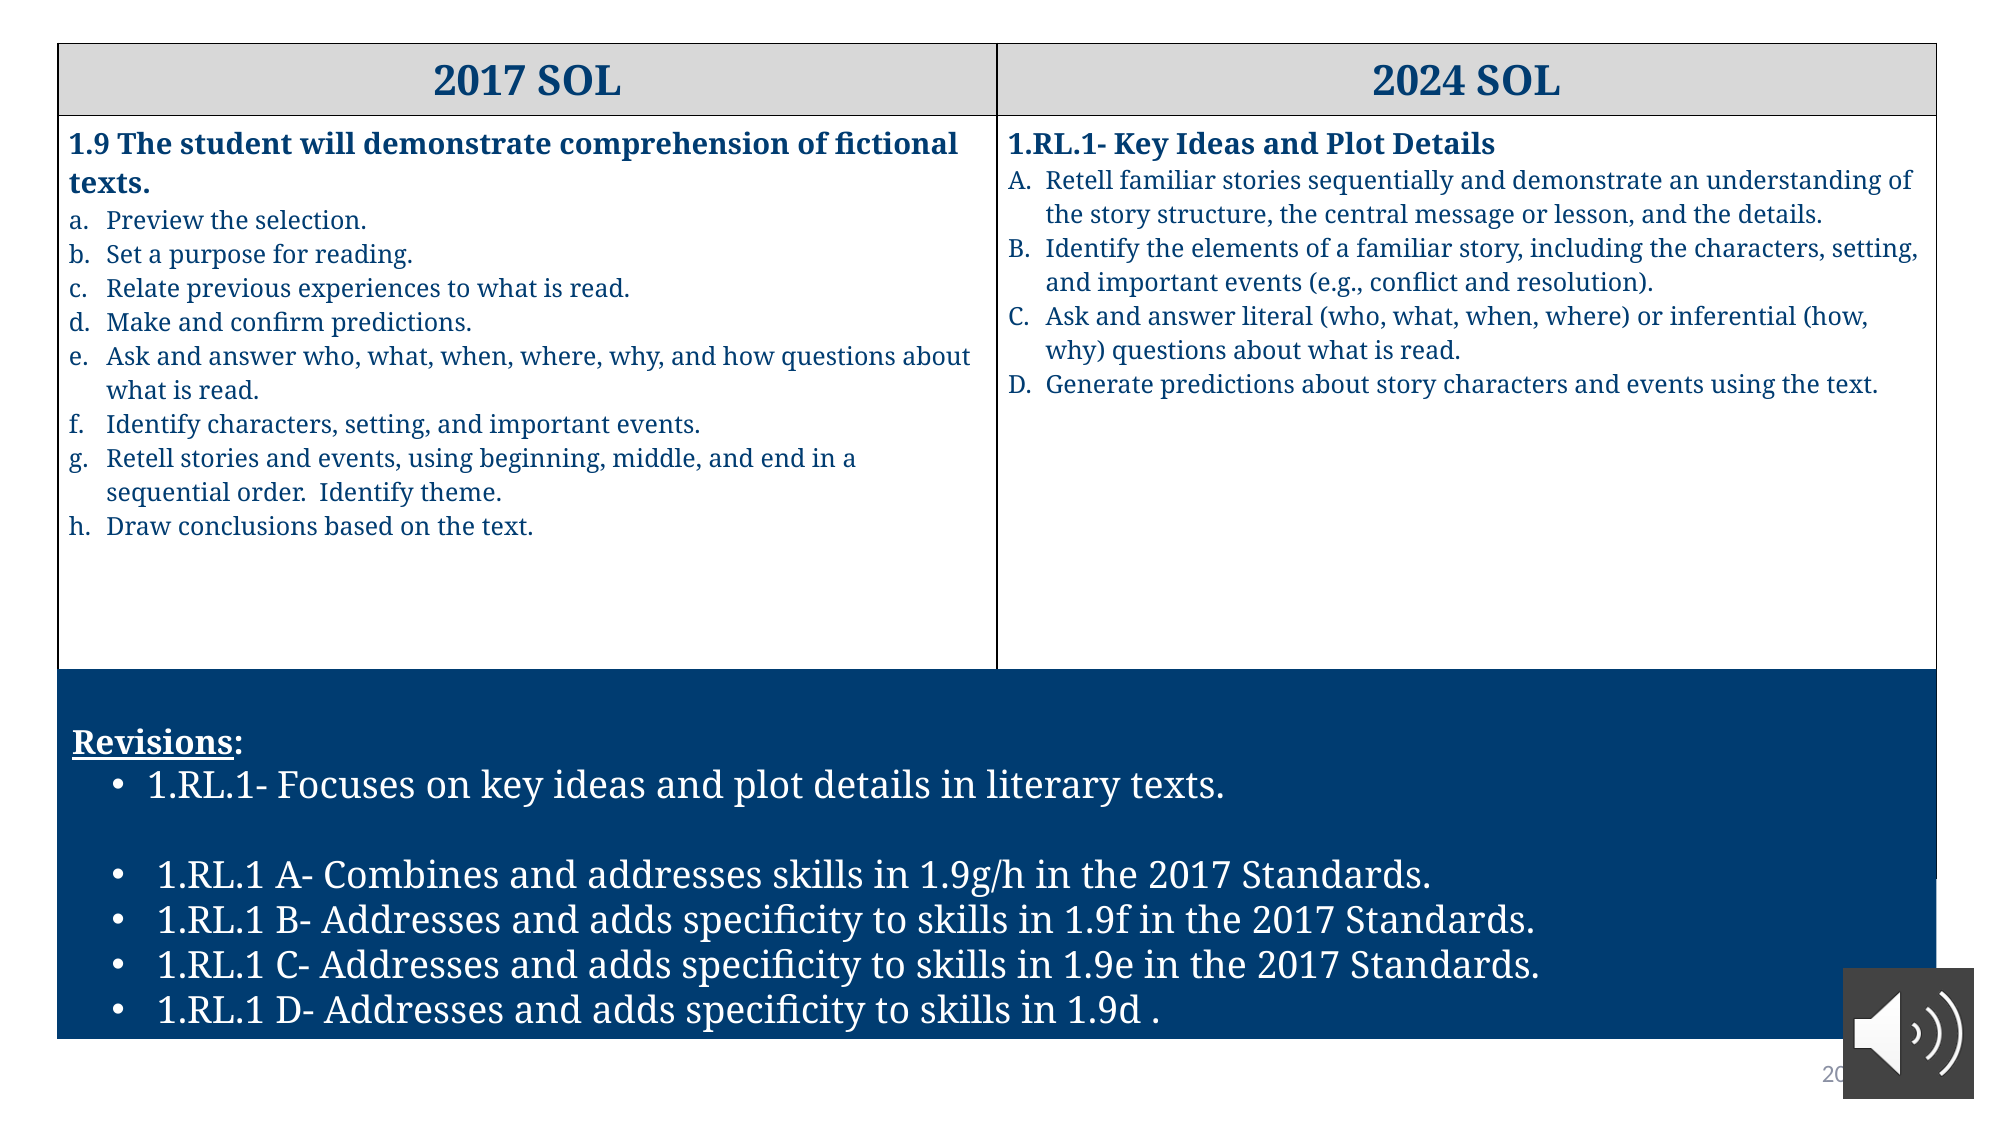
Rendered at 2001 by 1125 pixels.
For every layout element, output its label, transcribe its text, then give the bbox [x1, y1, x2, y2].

slide_number 20 [1412, 1042, 1863, 1103]
picture [1841, 966, 1975, 1100]
table_header 2024 SOL [998, 44, 1936, 115]
table_cell 1.9 The student will demonstrate comprehension of fictional texts. Preview the selection. Set a purpose for reading. Relate previous experiences to what is read. Make and confirm predictions. Ask and answer who, what, when, where, why, and how questions about what is read. Identify characters, setting, and important events. Retell stories and events, using beginning, middle, and end in a sequential order. Identify theme. Draw conclusions based on the text. [59, 116, 996, 669]
table_header 2017 SOL [59, 44, 996, 115]
text_box Revisions: 1.RL.1- Focuses on key ideas and plot details in literary texts. 1.RL.1 A- Combines and addresses skills in 1.9g/h in the 2017 Standards. 1.RL.1 B- Addresses and adds specificity to skills in 1.9f in the 2017 Standards. 1.RL.1 C- Addresses and adds specificity to skills in 1.9e in the 2017 Standards. 1.RL.1 D- Addresses and adds specificity to skills in 1.9d . [57, 669, 1937, 1039]
table_cell 1.RL.1- Key Ideas and Plot Details Retell familiar stories sequentially and demonstrate an understanding of the story structure, the central message or lesson, and the details. Identify the elements of a familiar story, including the characters, setting, and important events (e.g., conflict and resolution). Ask and answer literal (who, what, when, where) or inferential (how, why) questions about what is read. Generate predictions about story characters and events using the text. [998, 116, 1936, 669]
